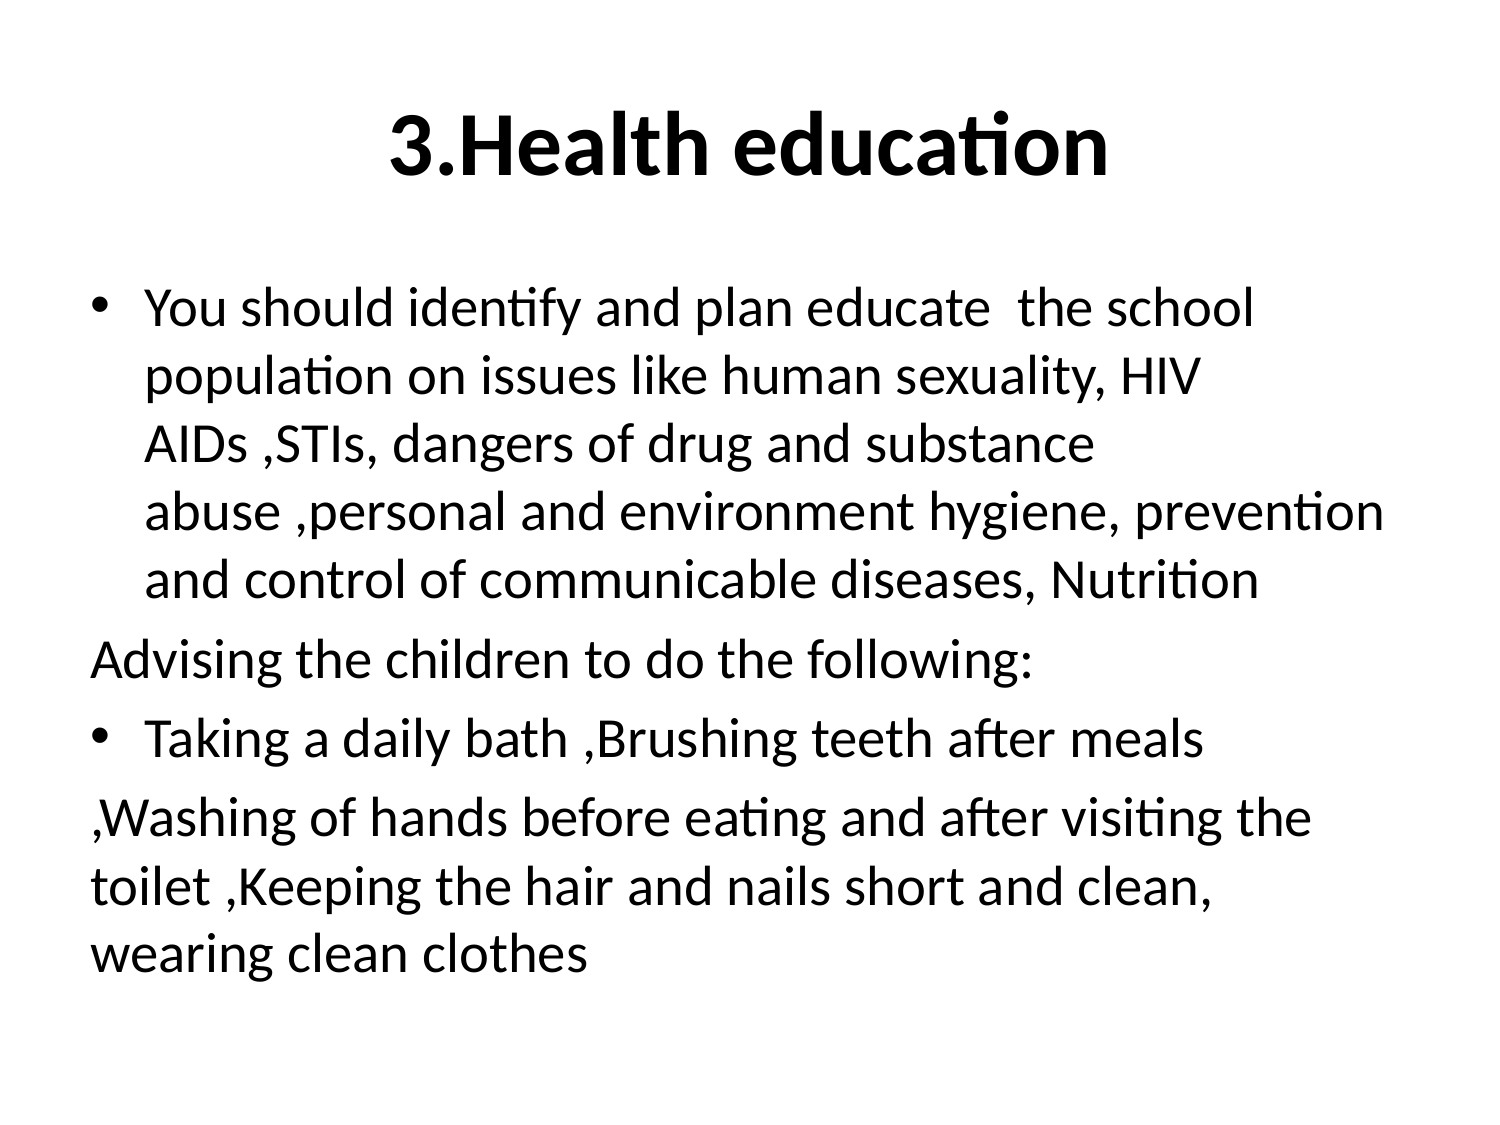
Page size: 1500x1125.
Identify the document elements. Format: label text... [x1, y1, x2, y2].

list You should identify and plan educate the school population on issues like human sexuality, HIV AIDs ,STIs, dangers of drug and substance abuse ,personal and environment hygiene, prevention and control of communicable diseases, Nutrition Advising the children to do the following: Taking a daily bath ,Brushing teeth after meals ,Washing of hands before eating and after visiting the toilet ,Keeping the hair and nails short and clean, wearing clean clothes [75, 262, 1425, 1005]
title 3.Health education [75, 45, 1425, 233]
